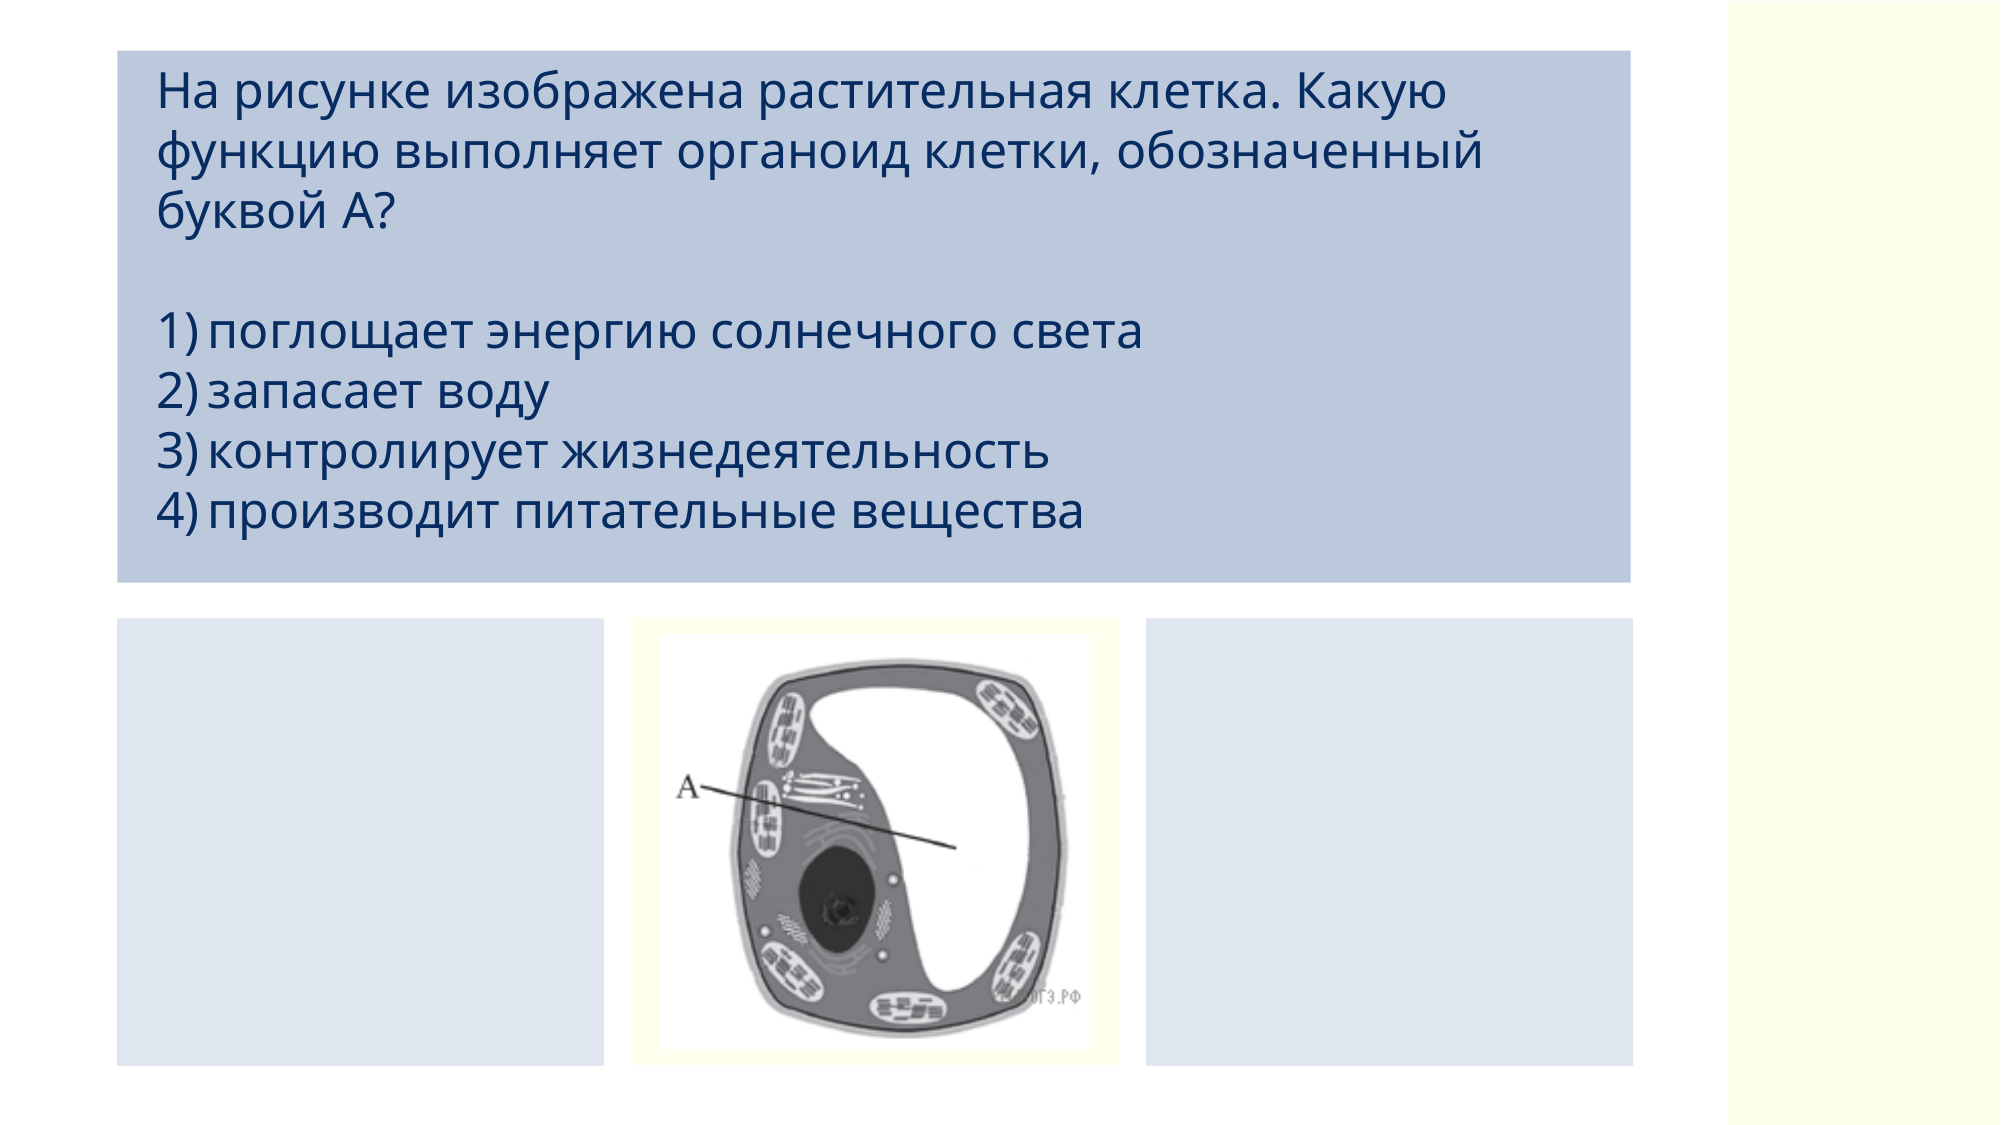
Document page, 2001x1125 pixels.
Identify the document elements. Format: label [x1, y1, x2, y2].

picture [117, 618, 604, 1066]
picture [117, 50, 1631, 584]
picture [1146, 618, 1633, 1066]
picture [1728, 1, 2000, 1125]
picture [632, 617, 1119, 1065]
